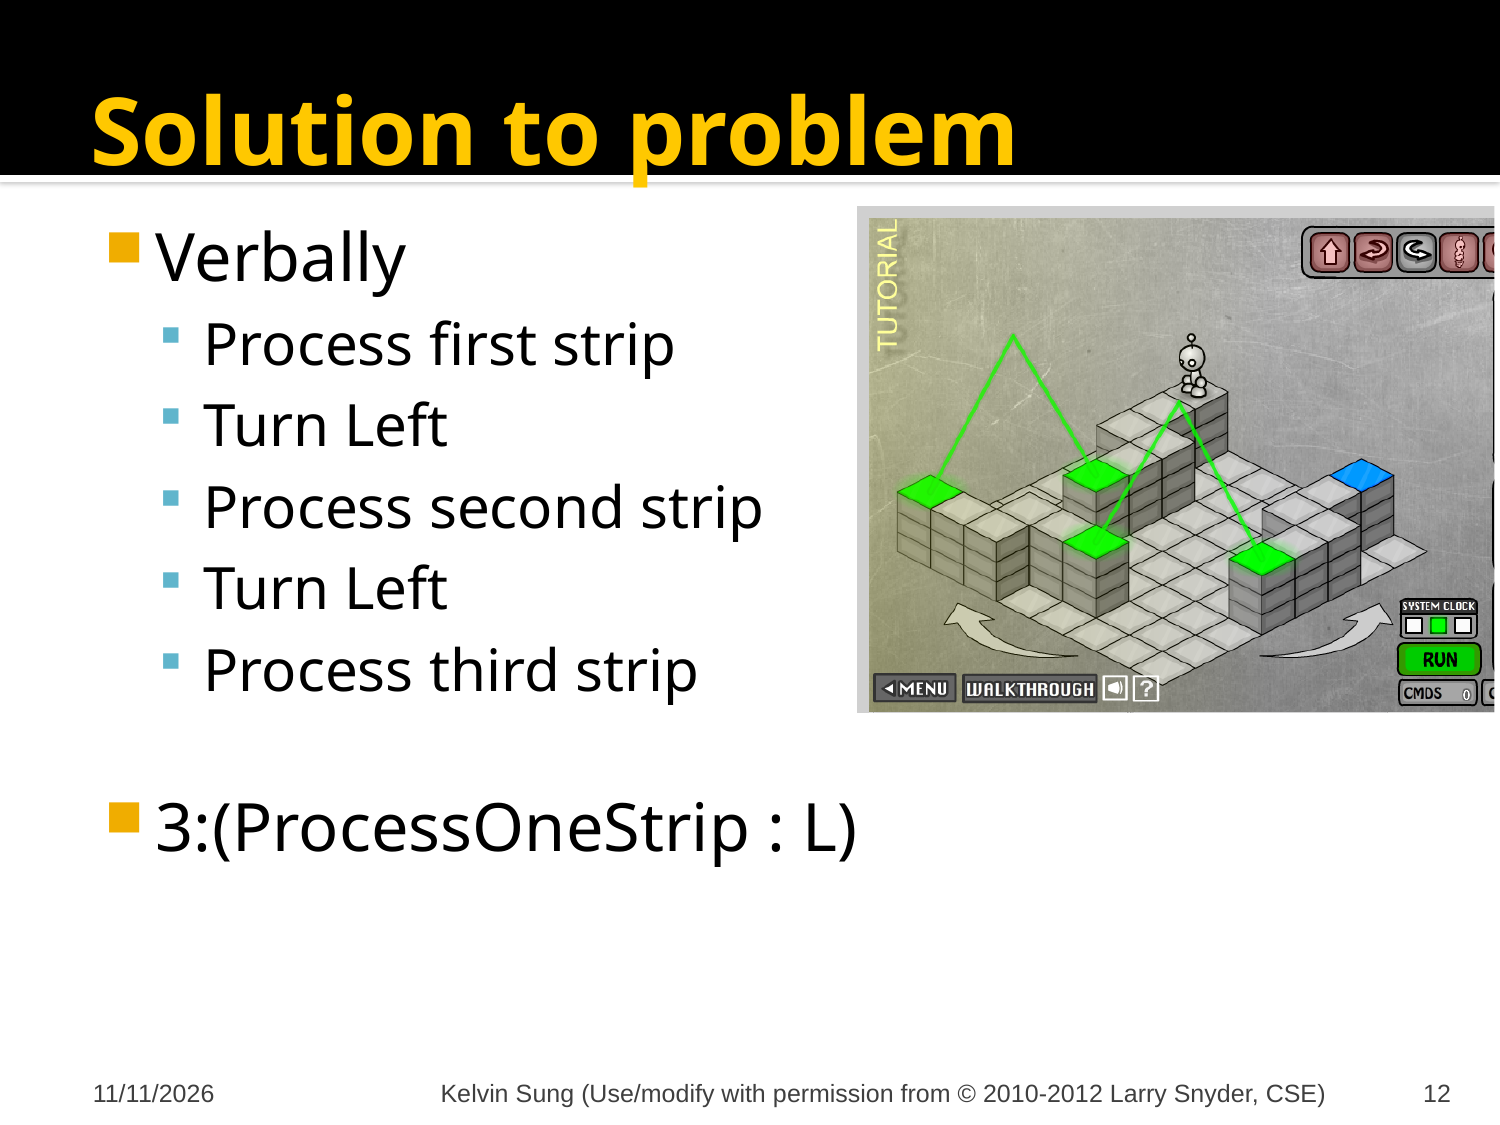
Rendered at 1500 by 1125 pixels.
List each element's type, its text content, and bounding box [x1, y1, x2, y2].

footer Kelvin Sung (Use/modify with permission from © 2010-2012 Larry Snyder, CSE) [433, 1062, 1337, 1108]
picture [849, 199, 1495, 713]
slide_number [75, 1062, 425, 1108]
list Verbally Process first strip Turn Left Process second strip Turn Left Process third strip 3:(ProcessOneStrip : L) [75, 200, 1425, 1050]
title Solution to problem [75, 25, 1425, 200]
slide_number 12 [1345, 1062, 1467, 1108]
